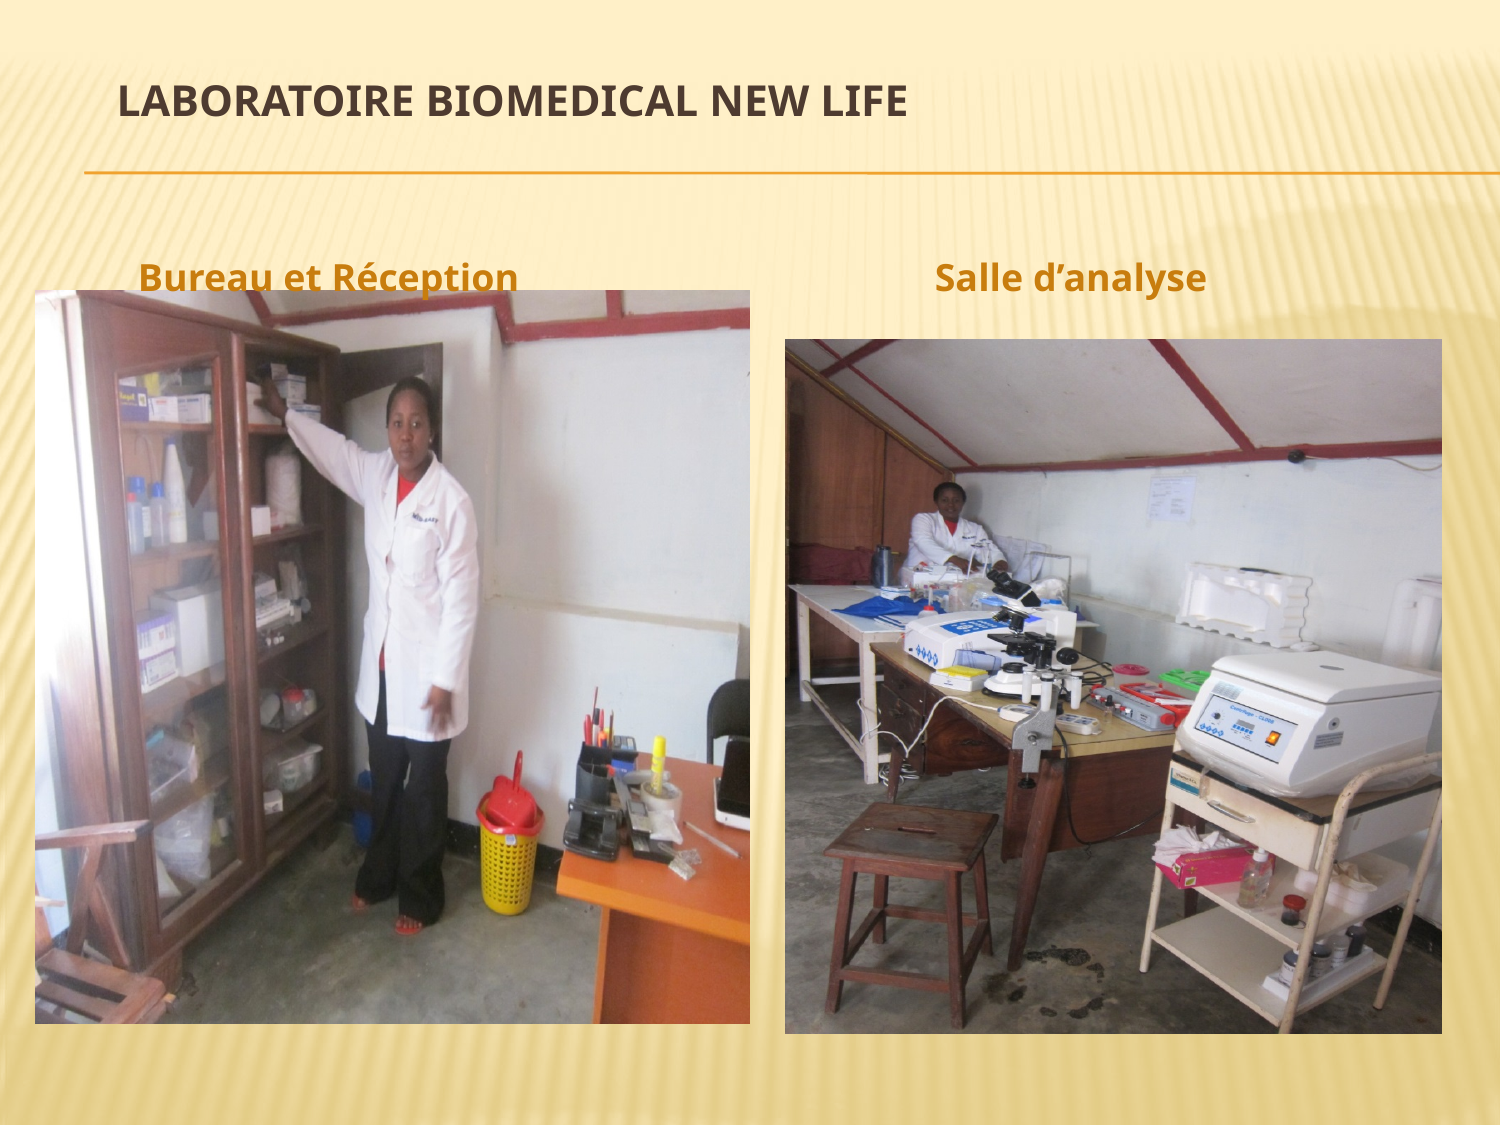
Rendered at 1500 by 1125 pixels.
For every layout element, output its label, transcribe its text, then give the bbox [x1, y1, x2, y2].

picture [784, 339, 1442, 1034]
text_box Bureau et Réception [123, 246, 535, 288]
text_box Salle d’analyse [920, 246, 1223, 307]
title LABORATOIRE BIOMEDICAL NEW LIFE [101, 66, 1380, 133]
picture [34, 290, 751, 1024]
